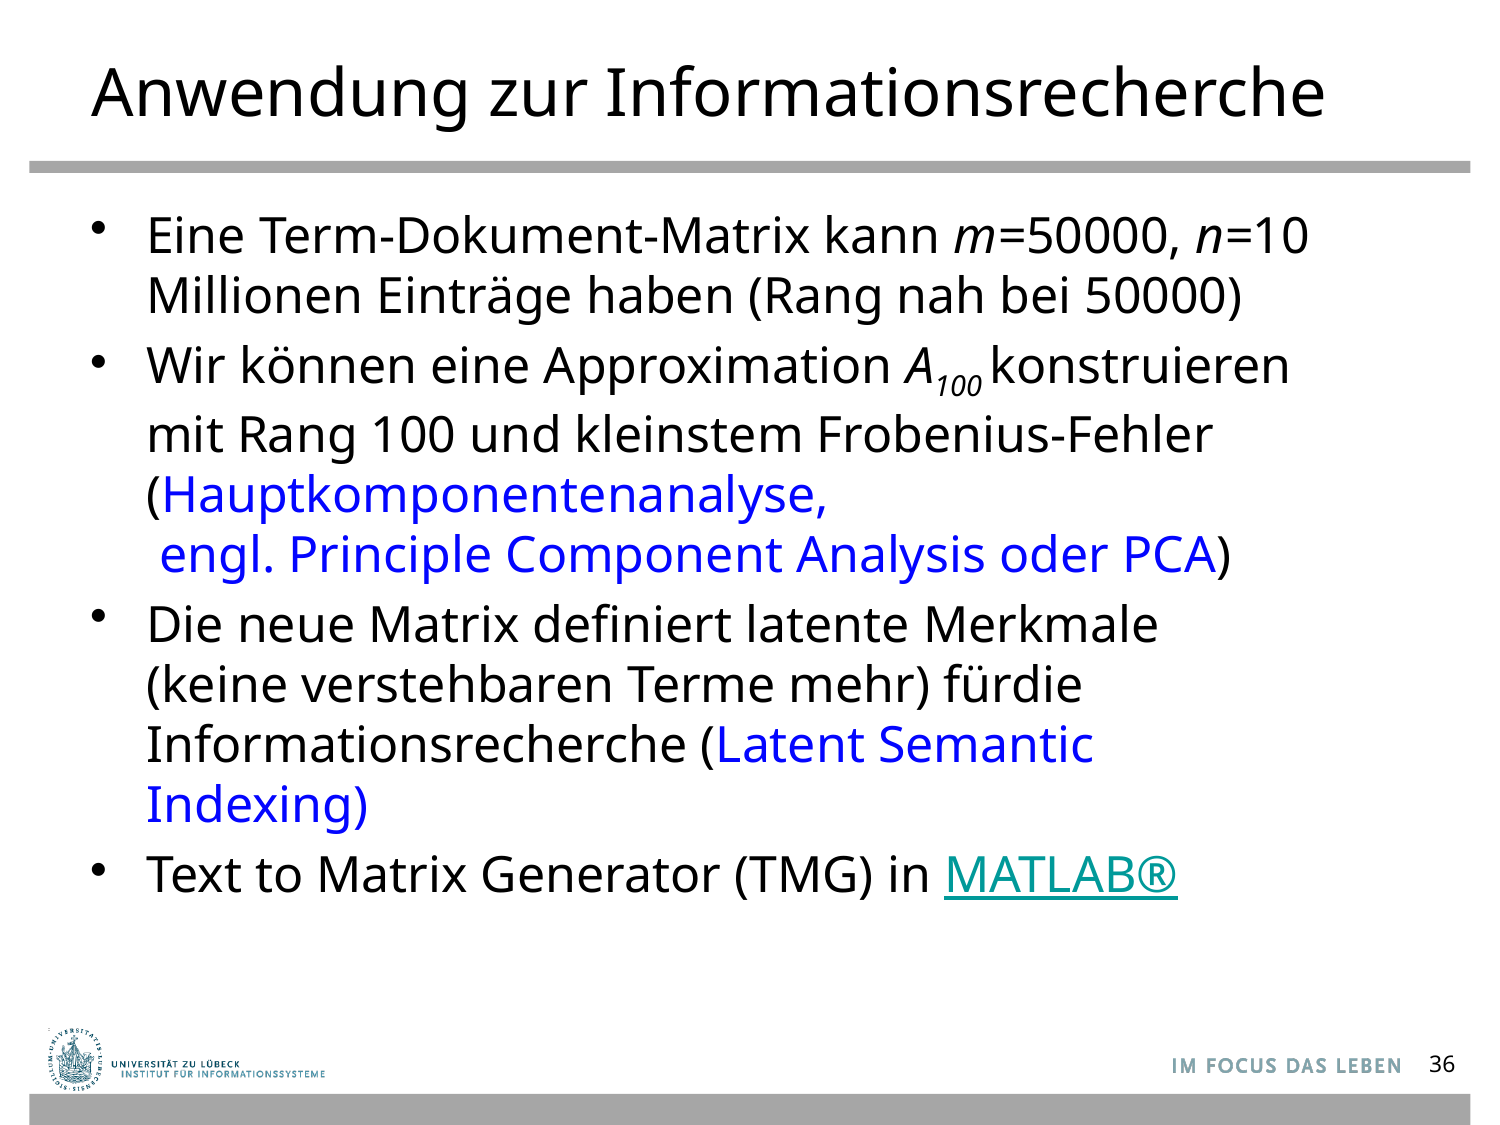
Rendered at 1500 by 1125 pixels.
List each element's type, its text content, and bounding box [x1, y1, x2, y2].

list Eine Term-Dokument-Matrix kann m=50000, n=10 Millionen Einträge haben (Rang nah bei 50000) Wir können eine Approximation A100 konstruieren mit Rang 100 und kleinstem Frobenius-Fehler (Hauptkomponentenanalyse, engl. Principle Component Analysis oder PCA) Die neue Matrix definiert latente Merkmale (keine verstehbaren Terme mehr) fürdie Informationsrecherche (Latent Semantic Indexing) Text to Matrix Generator (TMG) in MATLAB® [75, 196, 1325, 939]
title Anwendung zur Informationsrecherche [76, 42, 1427, 126]
picture [1173, 1058, 1305, 1073]
slide_number 36 [1305, 1050, 1471, 1083]
